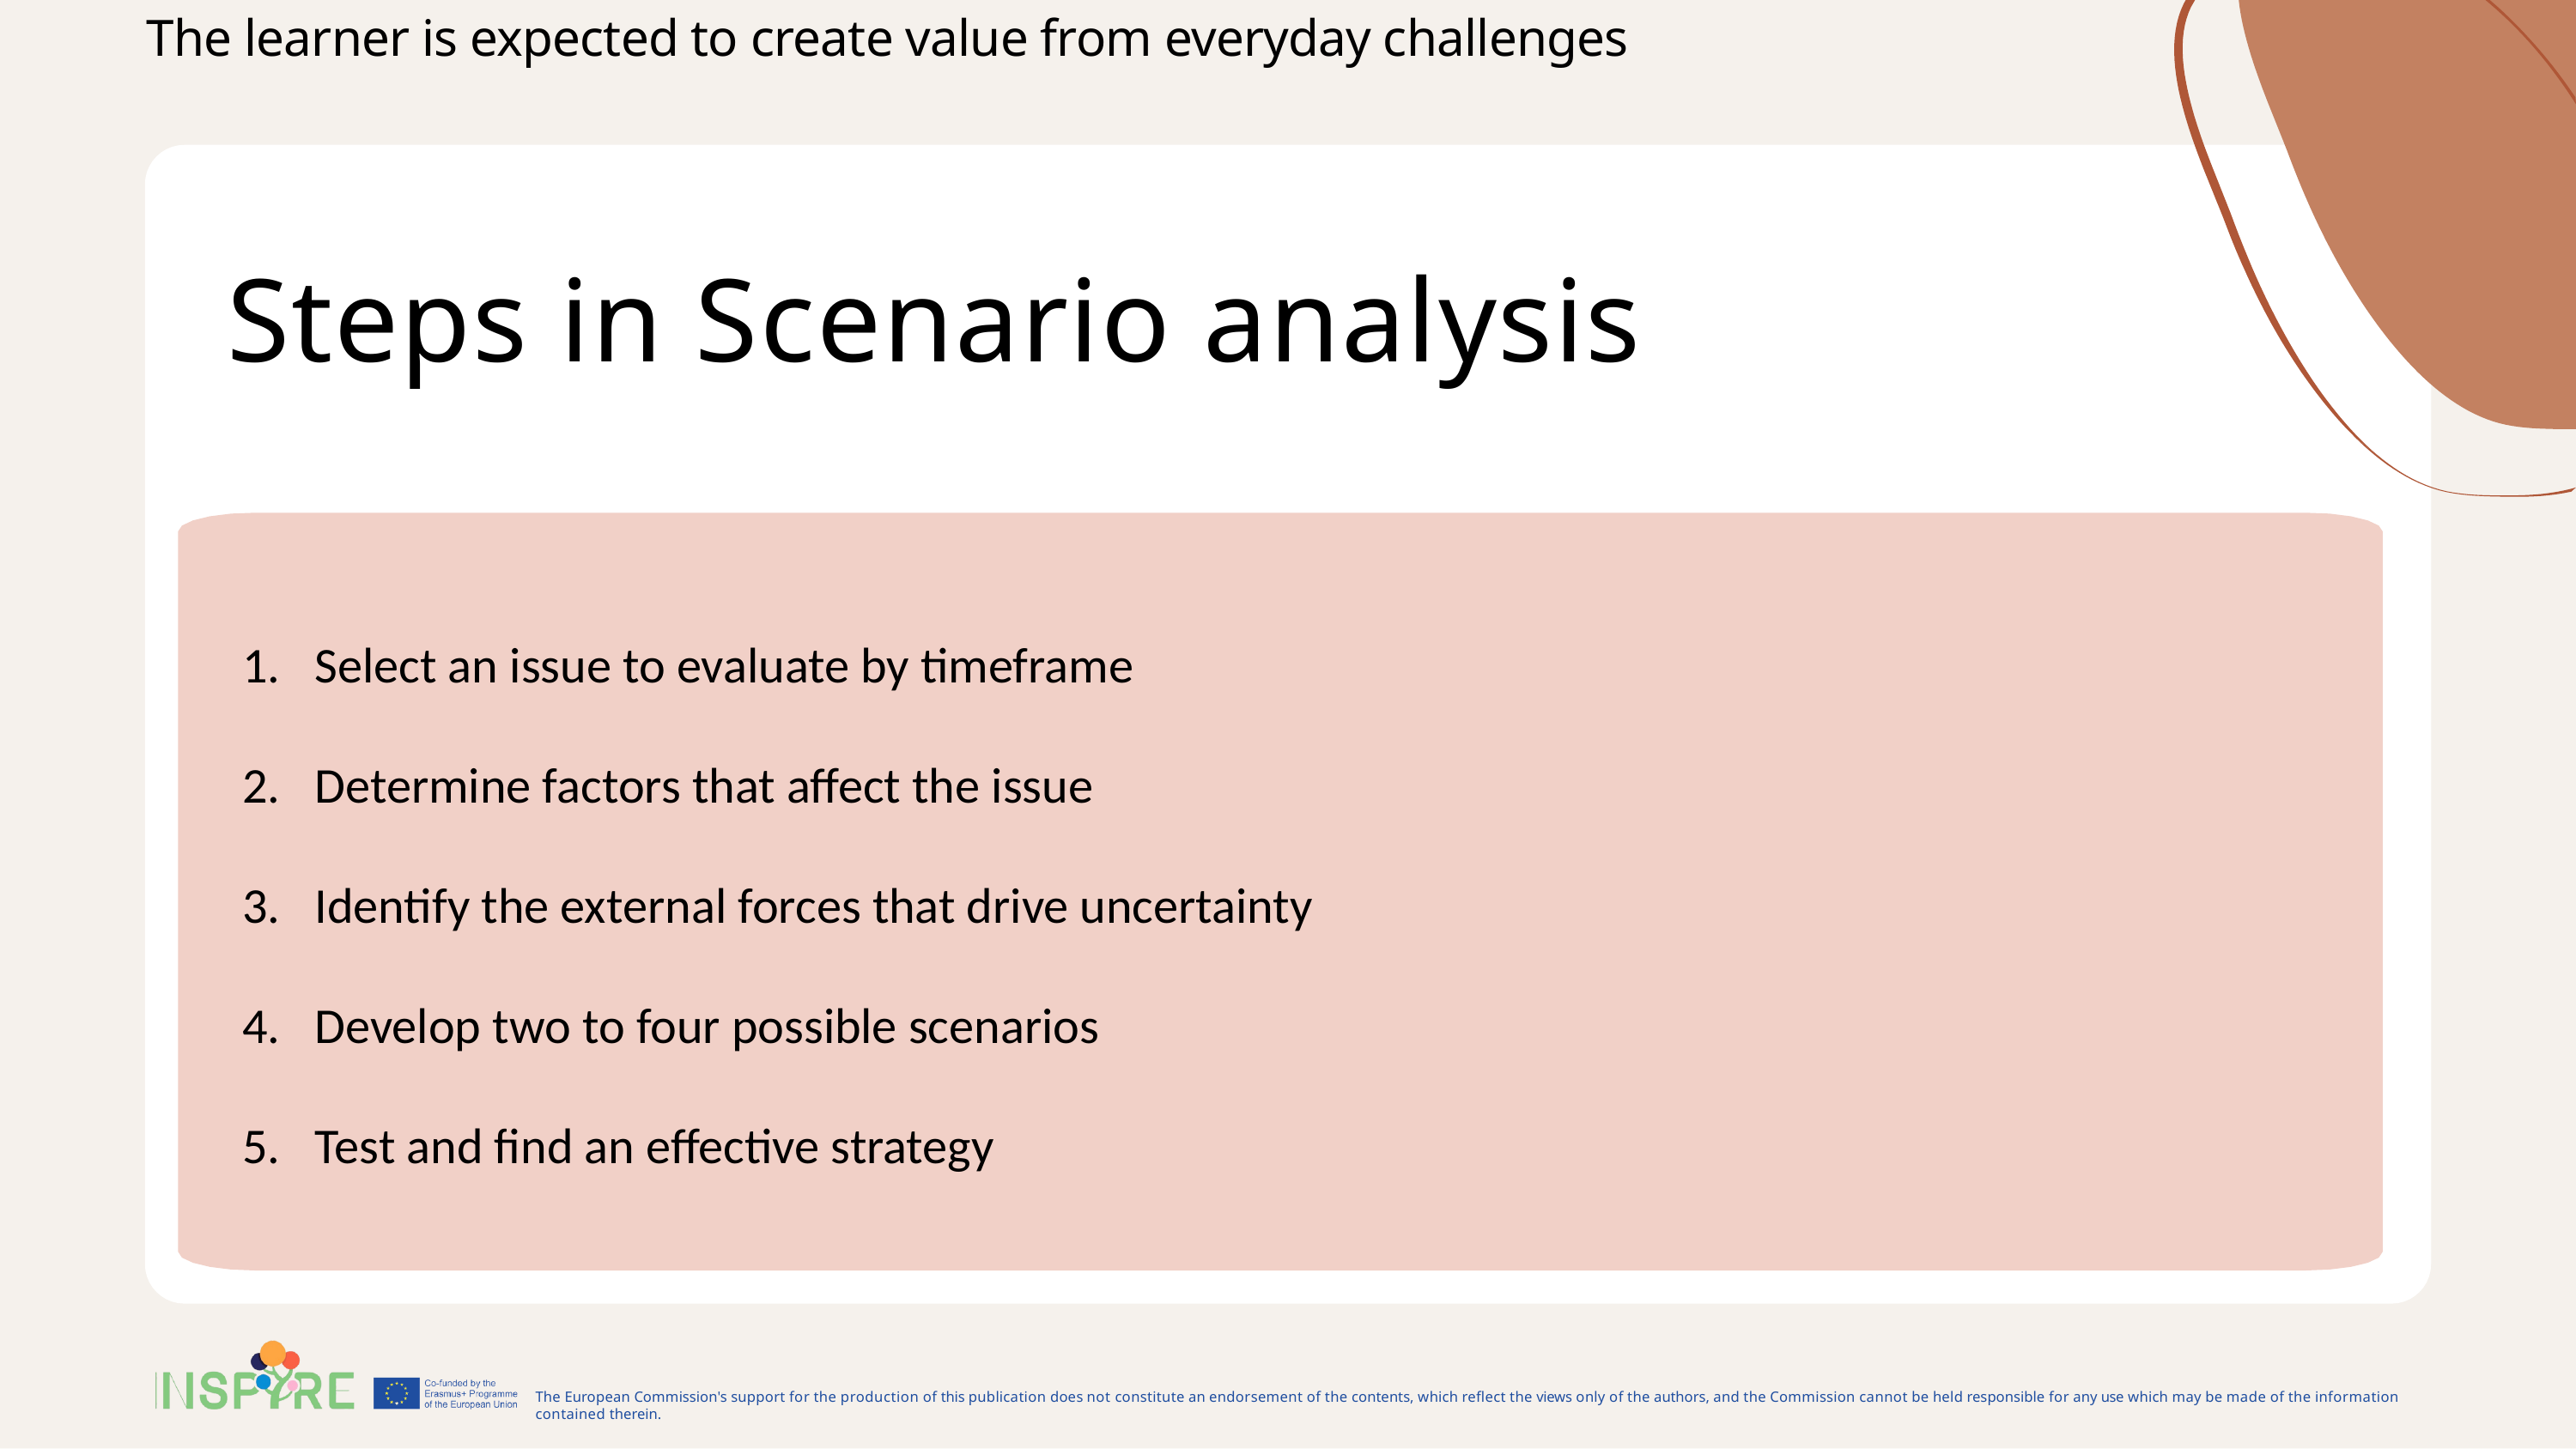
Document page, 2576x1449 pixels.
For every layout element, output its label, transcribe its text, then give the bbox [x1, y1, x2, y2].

footer The European Commission's support for the production of this publication does not constitute an endorsement of the contents, which reflect the views only of the authors, and the Commission cannot be held responsible for any use which may be made of the information contained therein. [533, 1386, 2414, 1449]
text_box Select an issue to evaluate by timeframe Determine factors that affect the issue Identify the external forces that drive uncertainty Develop two to four possible scenarios Test and find an effective strategy [178, 512, 2383, 1271]
text_box The learner is expected to create value from everyday challenges [144, 4, 2059, 67]
text_box Steps in Scenario analysis [225, 246, 1978, 385]
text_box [144, 1328, 577, 1435]
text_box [2173, 0, 2576, 498]
